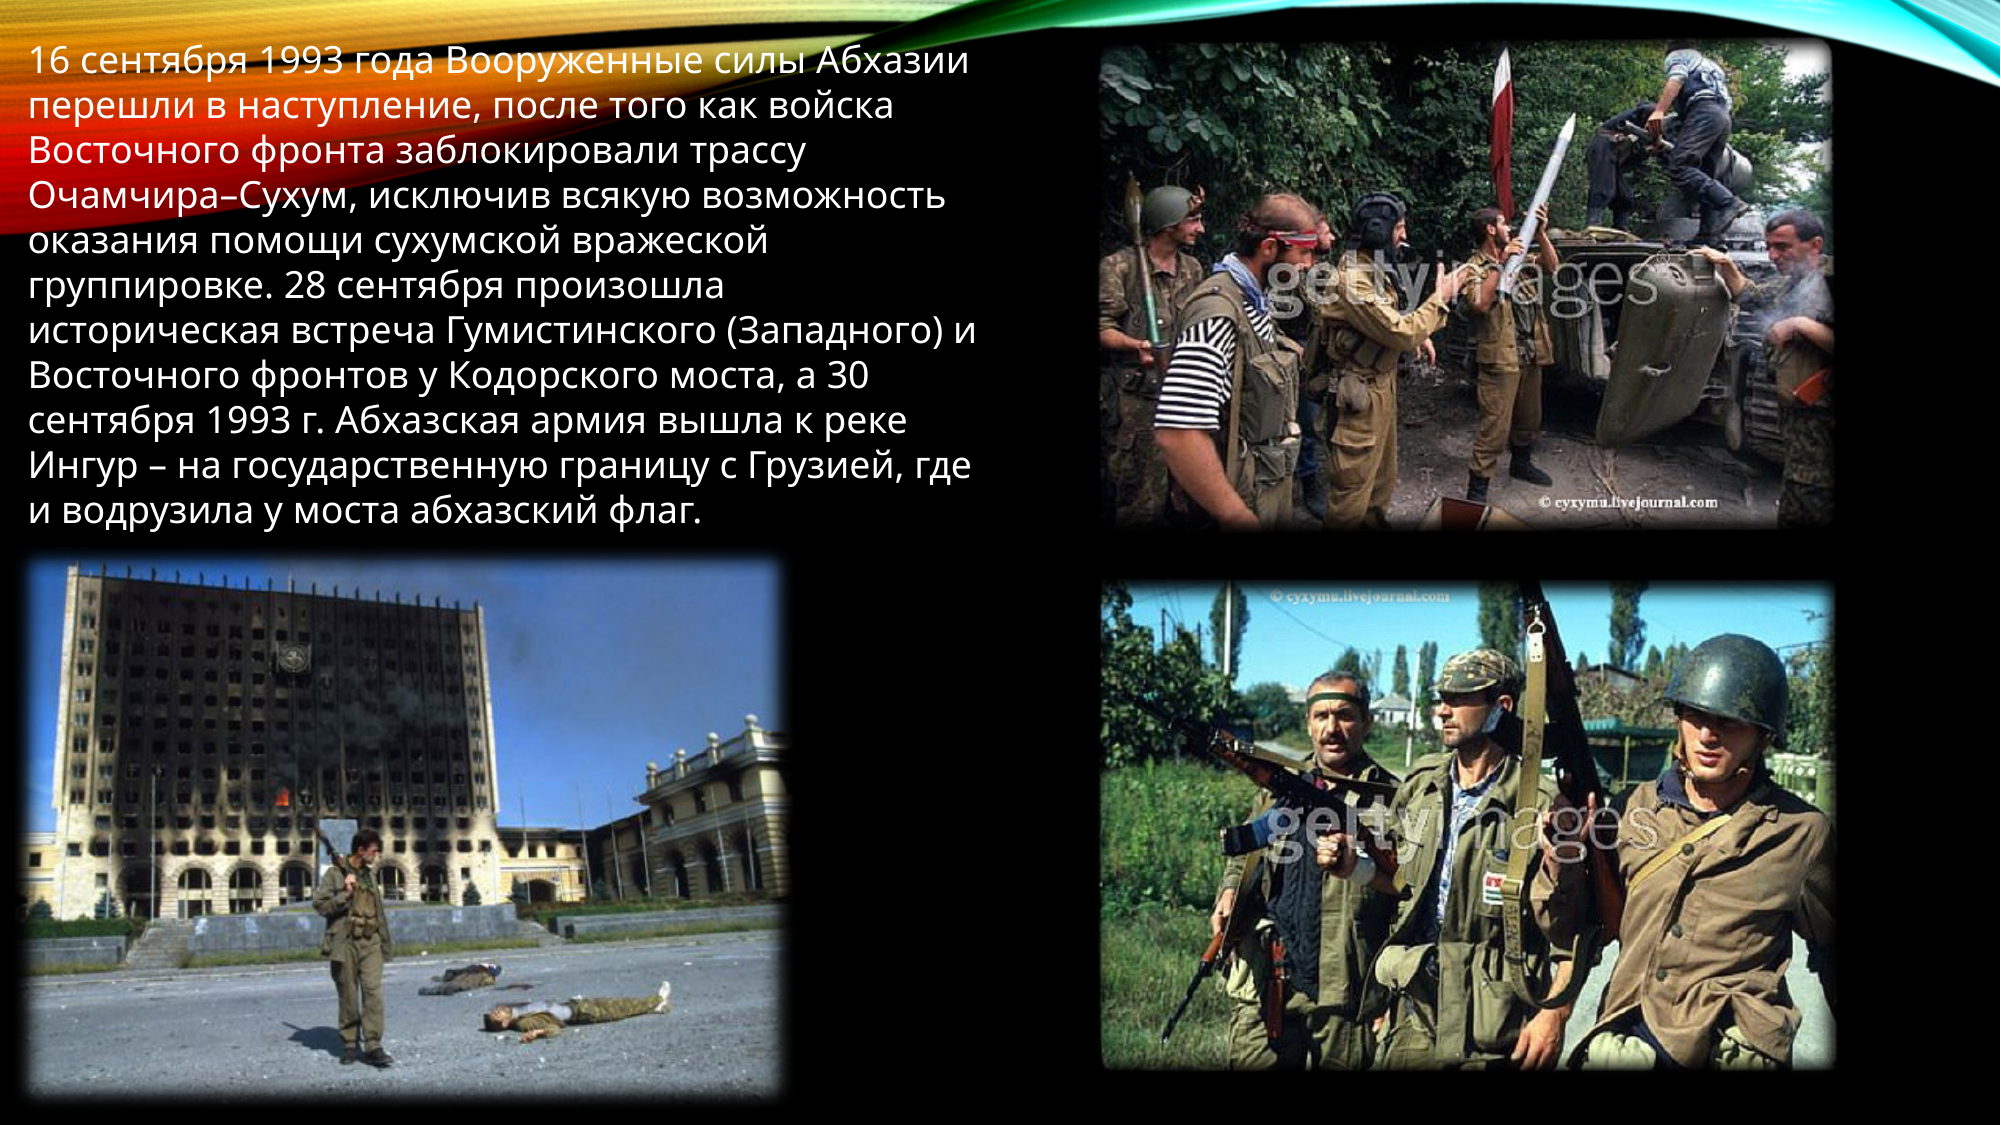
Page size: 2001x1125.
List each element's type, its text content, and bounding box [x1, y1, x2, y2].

text_box 16 сентября 1993 года Вооруженные силы Абхазии перешли в наступление, после того как войска Восточного фронта заблокировали трассу Очамчира–Сухум, исключив всякую возможность оказания помощи сухумской вражеской группировке. 28 сентября произошла историческая встреча Гумистинского (Западного) и Восточного фронтов у Кодорского моста, а 30 сентября 1993 г. Абхазская армия вышла к реке Ингур – на государственную границу с Грузией, где и водрузила у моста абхазский флаг. [12, 28, 1000, 539]
picture [0, 0, 2000, 537]
picture [12, 543, 795, 1111]
picture [1079, 572, 1846, 1082]
